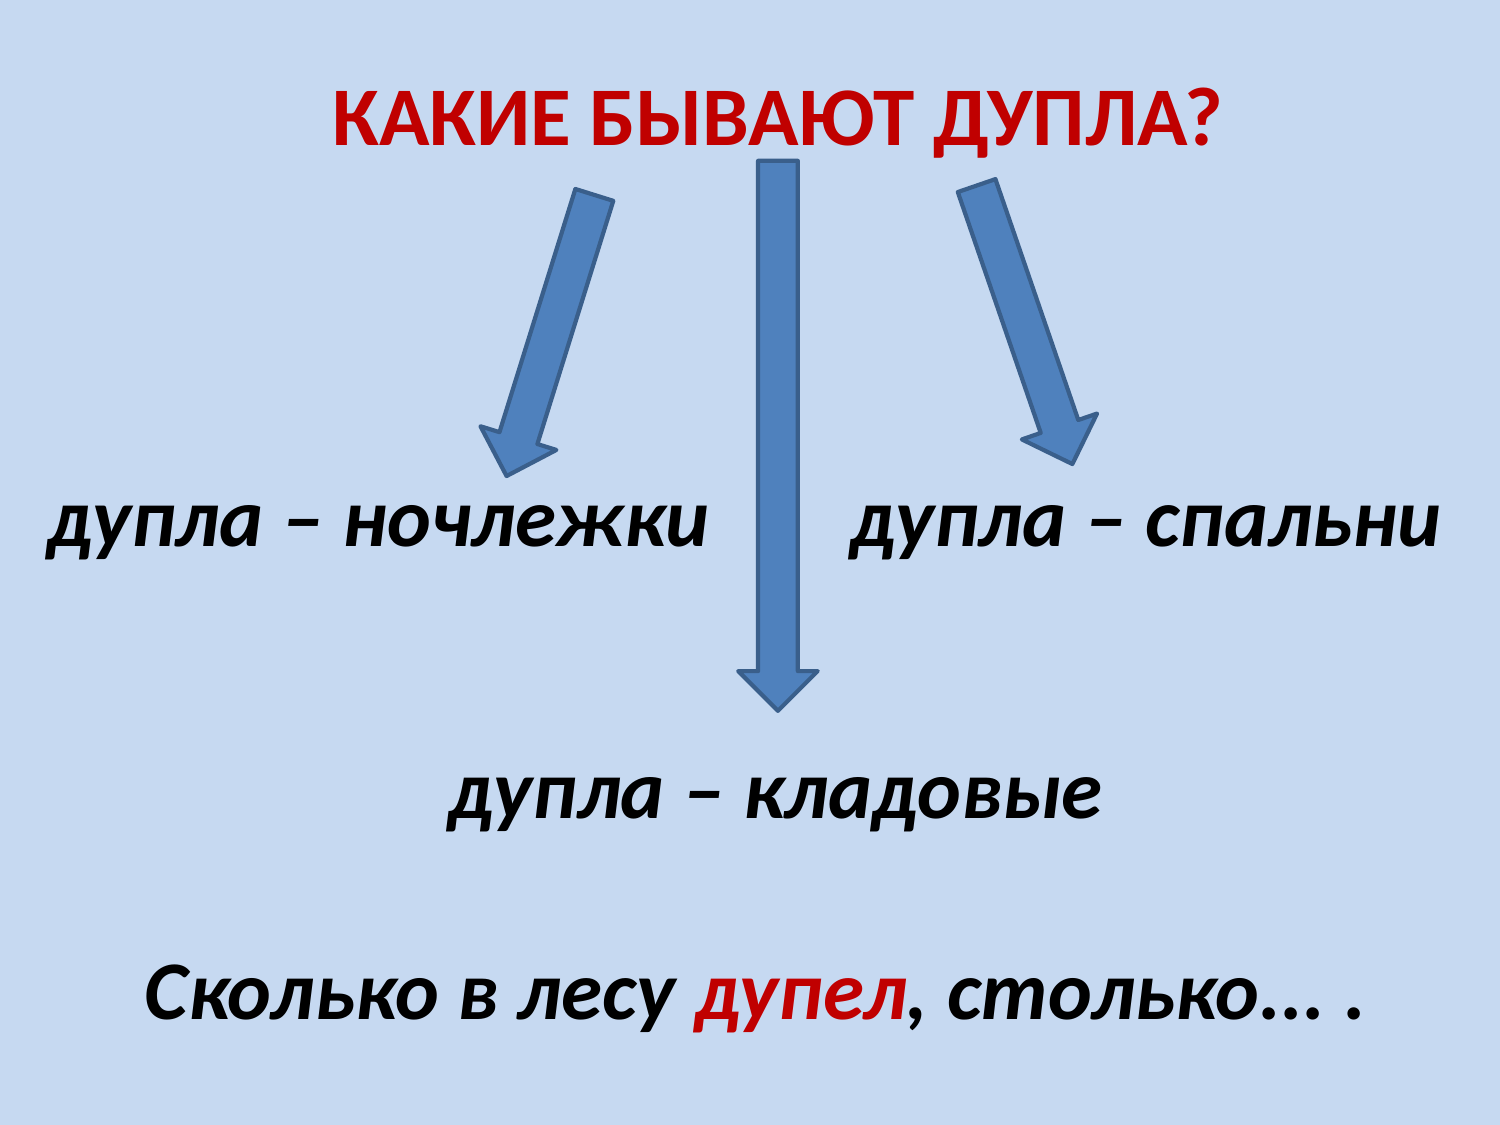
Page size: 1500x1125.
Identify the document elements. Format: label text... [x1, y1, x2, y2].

text_box КАКИЕ БЫВАЮТ ДУПЛА? [317, 54, 1239, 170]
text_box дупла – кладовые [434, 727, 1118, 843]
text_box Сколько в лесу дупел, столько... . [130, 928, 1383, 1044]
text_box [478, 186, 616, 479]
text_box [736, 158, 820, 713]
text_box дупла – ночлежки [32, 456, 725, 571]
text_box дупла – спальни [835, 456, 1458, 571]
text_box [955, 177, 1099, 467]
